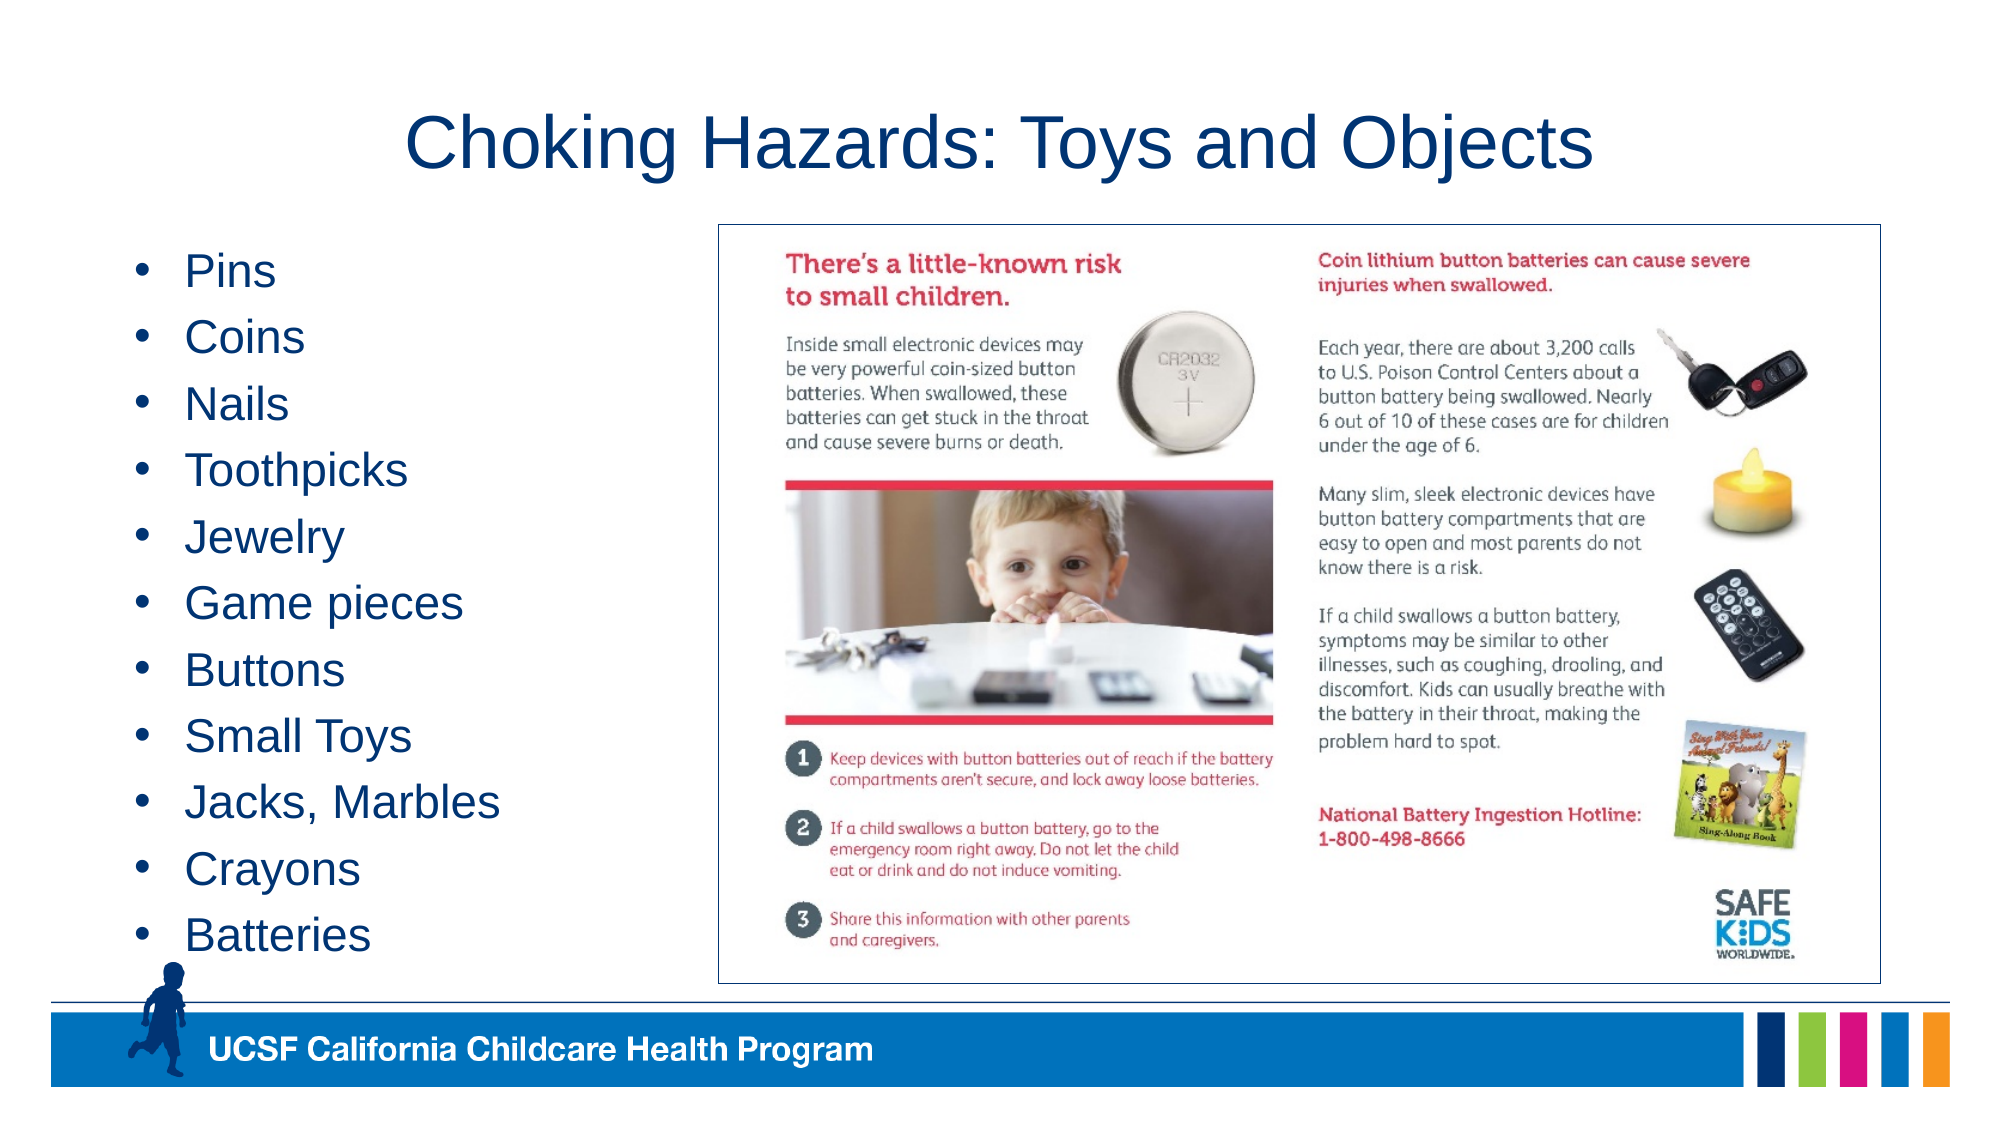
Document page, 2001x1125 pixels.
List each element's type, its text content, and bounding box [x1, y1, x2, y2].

list Pins Coins Nails Toothpicks Jewelry Game pieces Buttons Small Toys Jacks, Marbles Crayons Batteries [119, 232, 713, 975]
title Choking Hazards: Toys and Objects [99, 45, 1900, 233]
picture [51, 224, 1950, 1087]
